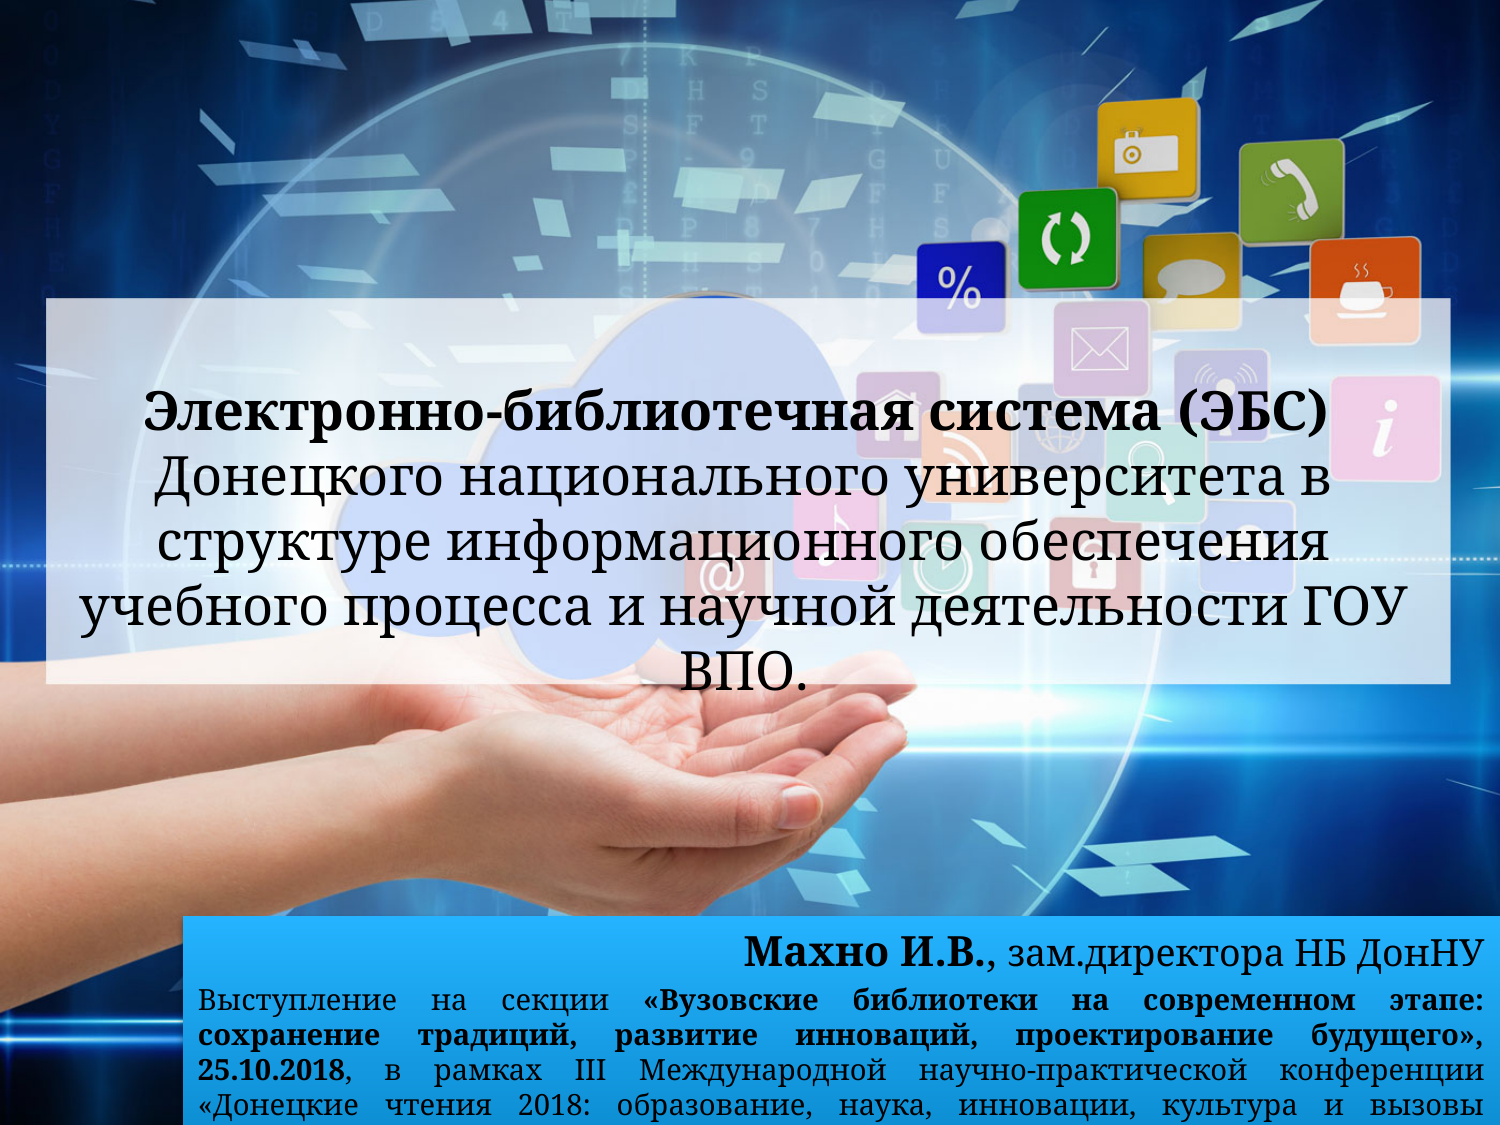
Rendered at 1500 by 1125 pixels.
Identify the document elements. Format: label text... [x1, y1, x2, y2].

title Электронно-библиотечная система (ЭБС) Донецкого национального университета в структуре информационного обеспечения учебного процесса и научной деятельности ГОУ ВПО. [41, 397, 1447, 681]
subtitle Махно И.В., зам.директора НБ ДонНУ Выступление на секции «Вузовские библиотеки на современном этапе: сохранение традиций, развитие инноваций, проектирование будущего», 25.10.2018, в рамках ІІІ Международной научно-практической конференции «Донецкие чтения 2018: образование, наука, инновации, культура и вызовы современности» [183, 916, 1500, 1125]
picture [0, 0, 1500, 1125]
